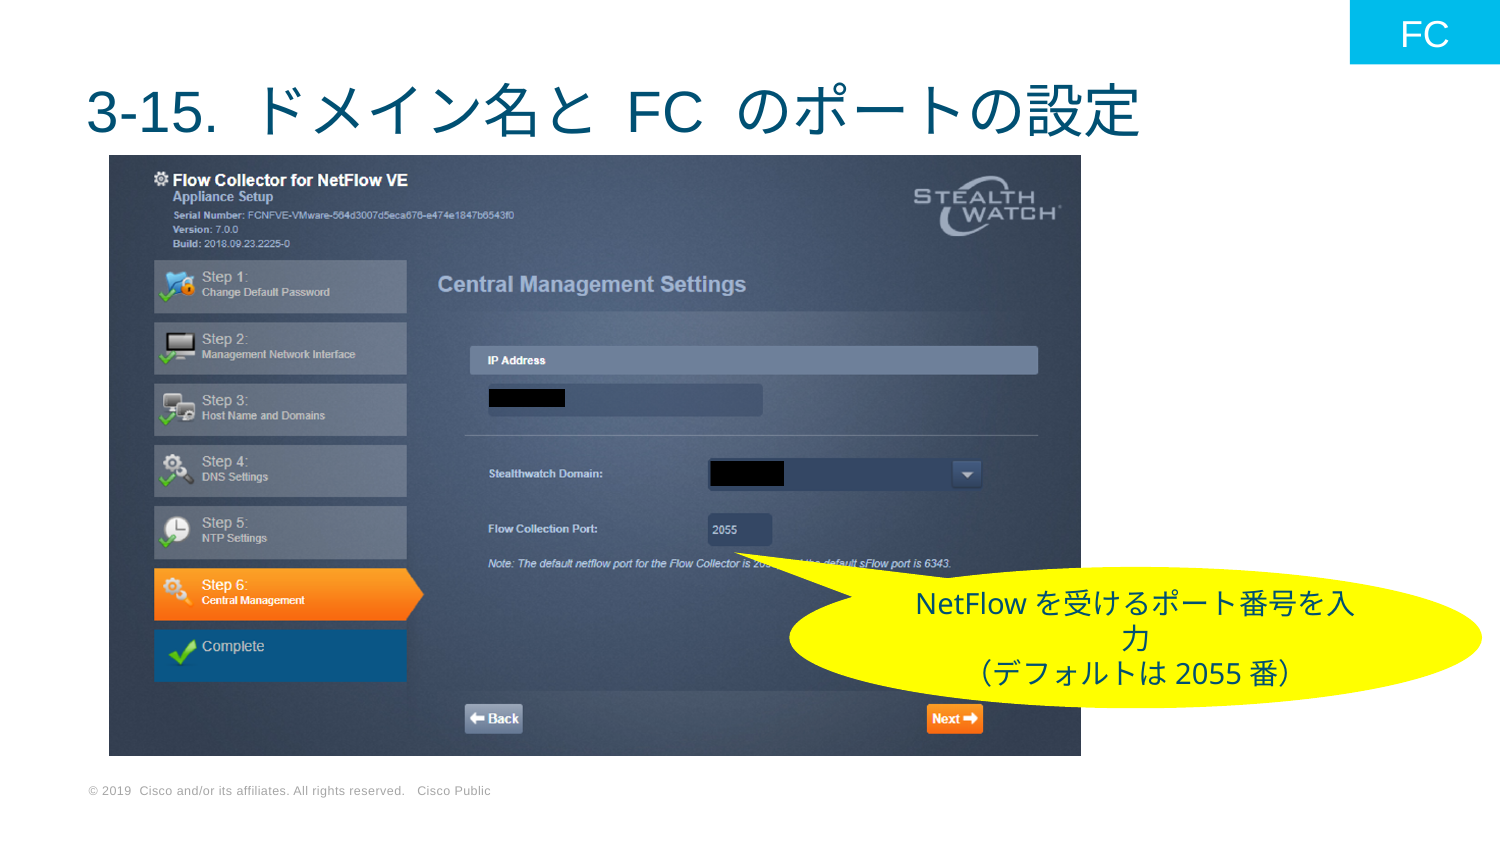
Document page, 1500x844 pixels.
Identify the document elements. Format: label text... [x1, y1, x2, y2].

title 3-15. ドメイン名と FC のポートの設定 [71, 55, 1441, 176]
text_box NetFlowを受けるポート番号を入力 （デフォルトは2055番） [1086, 564, 1485, 711]
picture [109, 155, 1081, 756]
text_box FC [1349, 0, 1500, 65]
